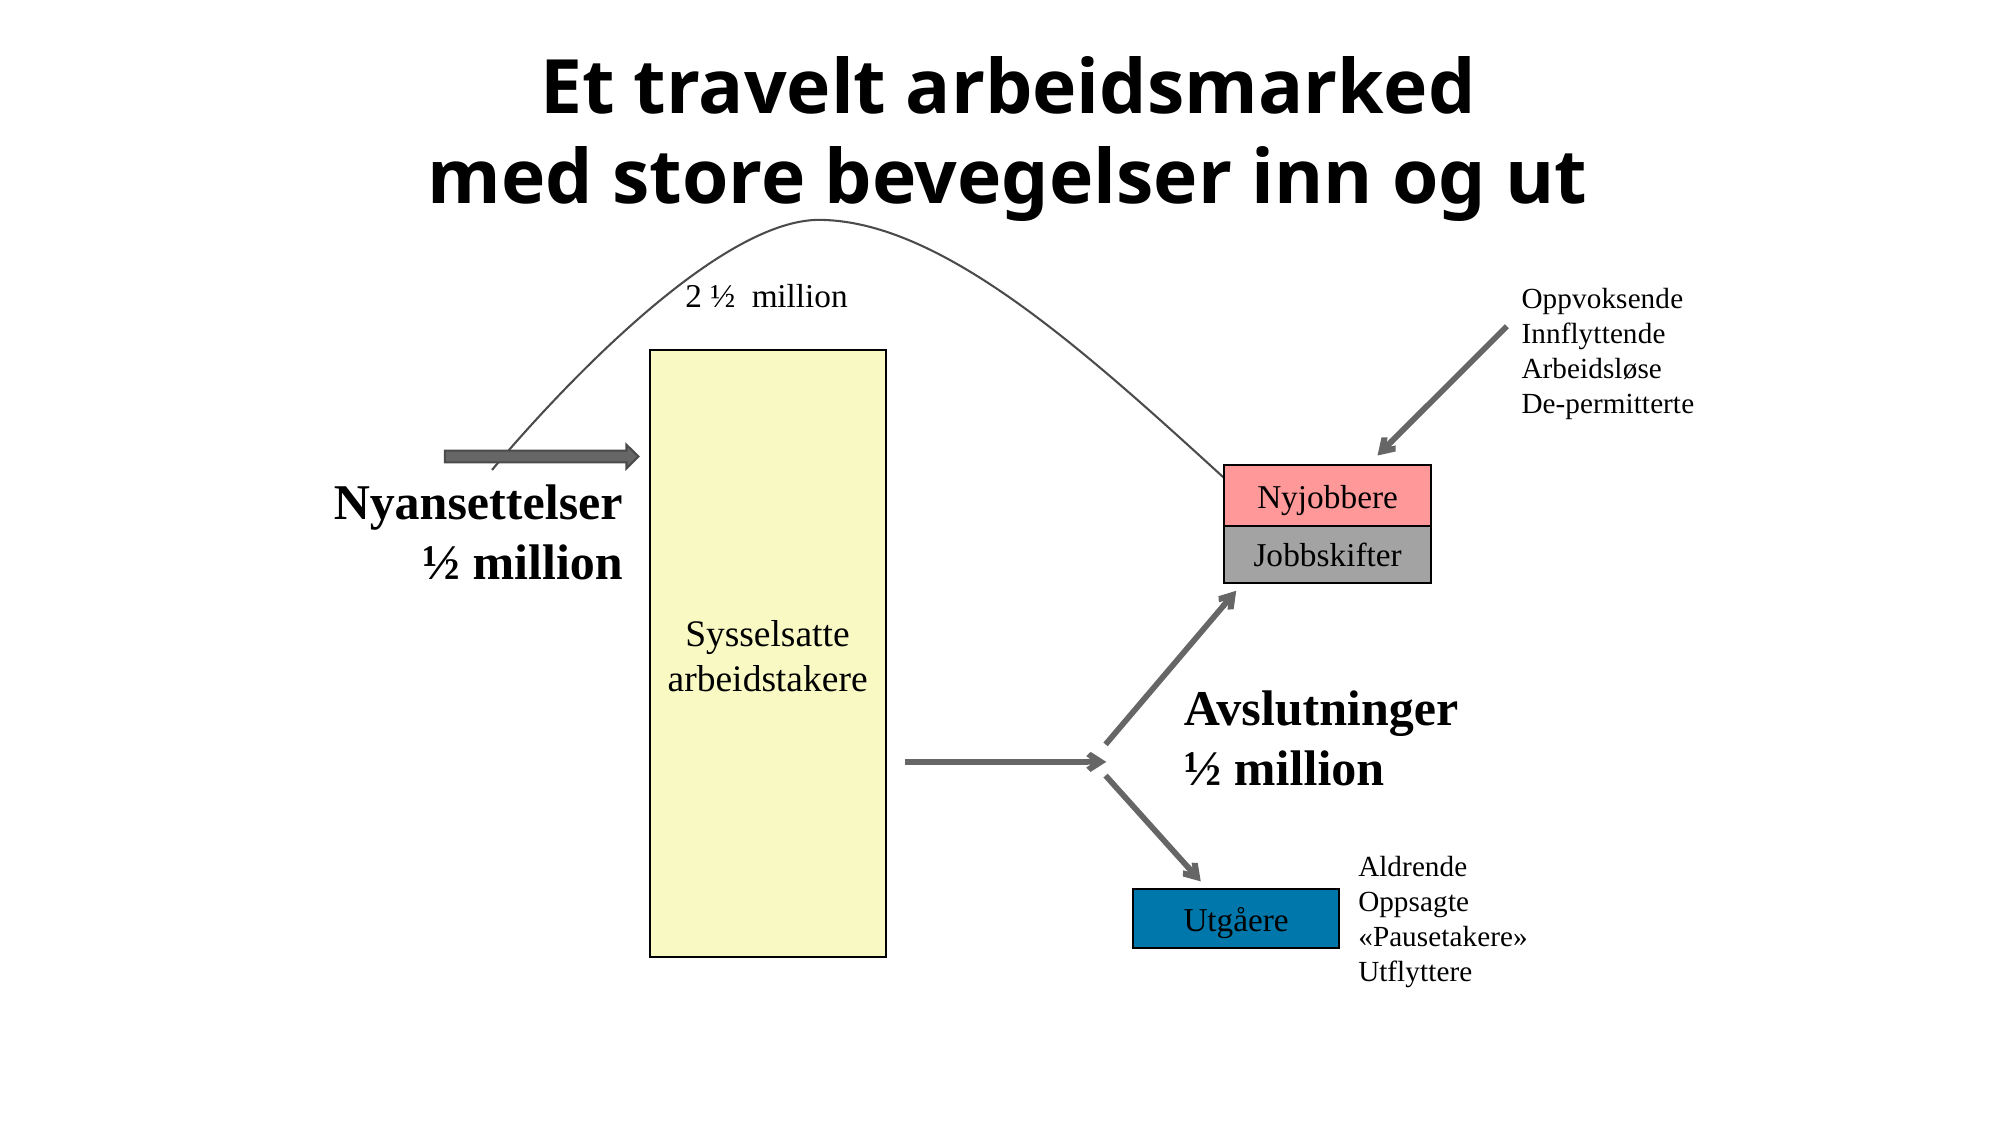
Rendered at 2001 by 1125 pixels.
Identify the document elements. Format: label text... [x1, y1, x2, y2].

text_box Oppvoksende Innflyttende Arbeidsløse De-permitterte [1506, 253, 1774, 446]
text_box Nyansettelser ½ million [294, 462, 638, 597]
text_box Avslutninger ½ million [1169, 667, 1483, 803]
text_box Jobbskifter [1223, 527, 1432, 584]
text_box Sysselsatte arbeidstakere [649, 349, 887, 958]
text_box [1377, 326, 1507, 456]
text_box 2 ½ million [670, 267, 864, 322]
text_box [1105, 775, 1201, 882]
text_box [508, 218, 1223, 482]
text_box [443, 442, 640, 471]
text_box Et travelt arbeidsmarked med store bevegelser inn og ut [249, 30, 1786, 197]
text_box Utgåere [1132, 888, 1340, 949]
text_box Nyjobbere [1223, 464, 1432, 527]
text_box Aldrende Oppsagte «Pausetakere» Utflyttere [1343, 840, 1580, 995]
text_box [1105, 590, 1237, 745]
